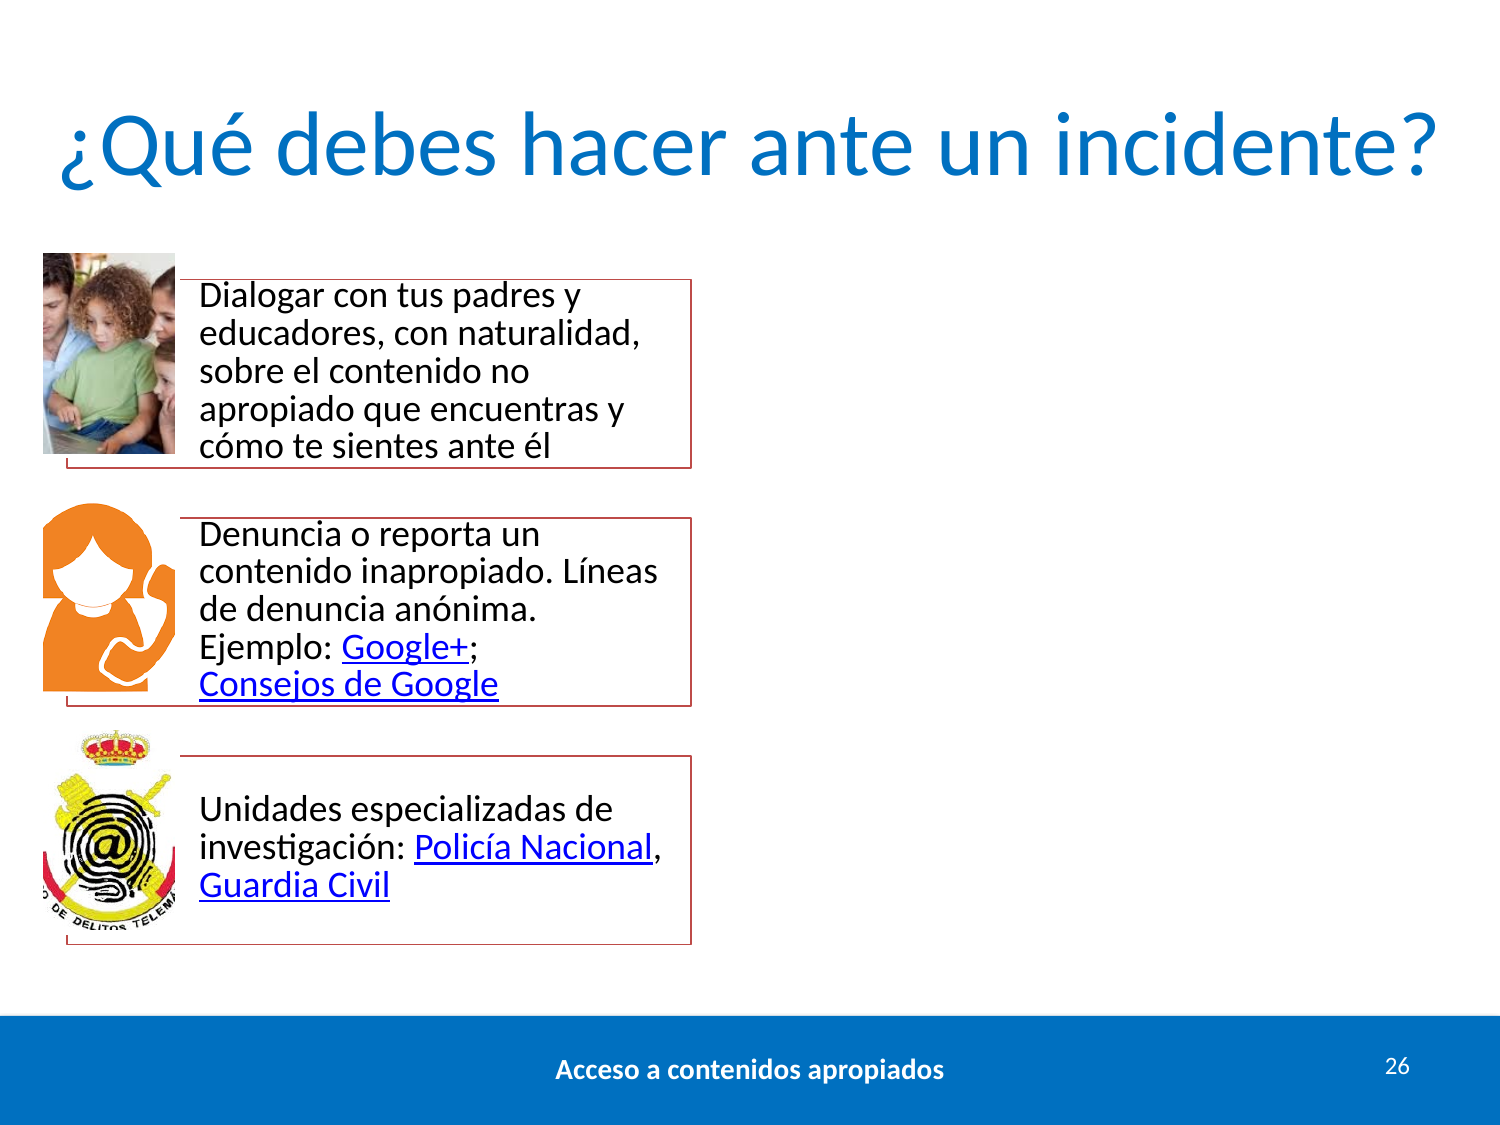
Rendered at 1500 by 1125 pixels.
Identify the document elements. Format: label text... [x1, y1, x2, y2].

slide_number 26 [1074, 1042, 1425, 1103]
title ¿Qué debes hacer ante un incidente? [0, 45, 1500, 233]
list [41, 207, 1465, 989]
footer Acceso a contenidos apropiados [534, 1042, 966, 1103]
